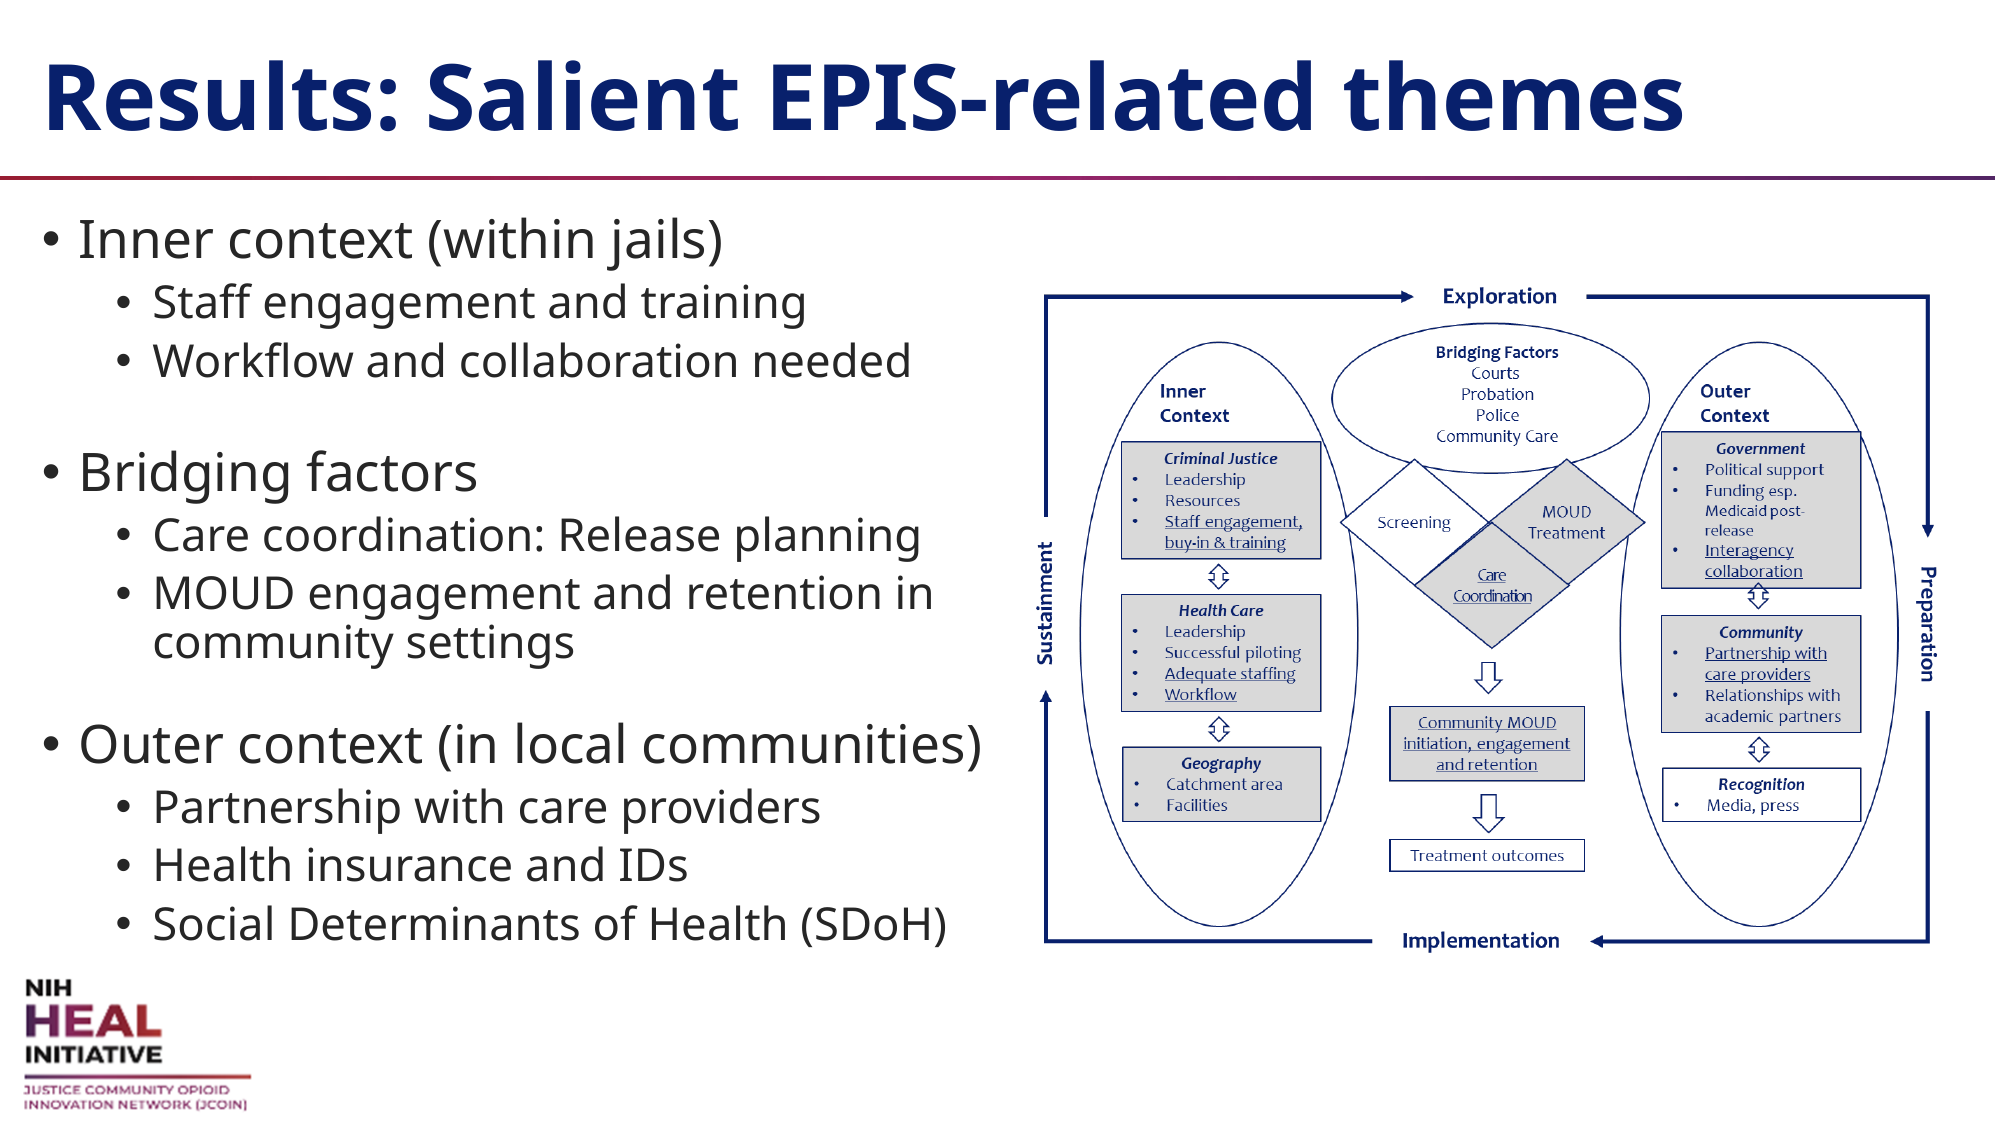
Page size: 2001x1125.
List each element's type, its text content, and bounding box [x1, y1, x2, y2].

picture [23, 976, 256, 1119]
picture [0, 176, 26, 180]
title Results: Salient EPIS-related themes [26, 22, 1970, 180]
picture [1022, 267, 1970, 968]
list Inner context (within jails) Staff engagement and training Workflow and collaboration needed Bridging factors Care coordination: Release planning MOUD engagement and retention in community settings Outer context (in local communities) Partnership with care providers Health insurance and IDs Social Determinants of Health (SDoH) [26, 205, 1000, 968]
picture [1970, 176, 1995, 180]
